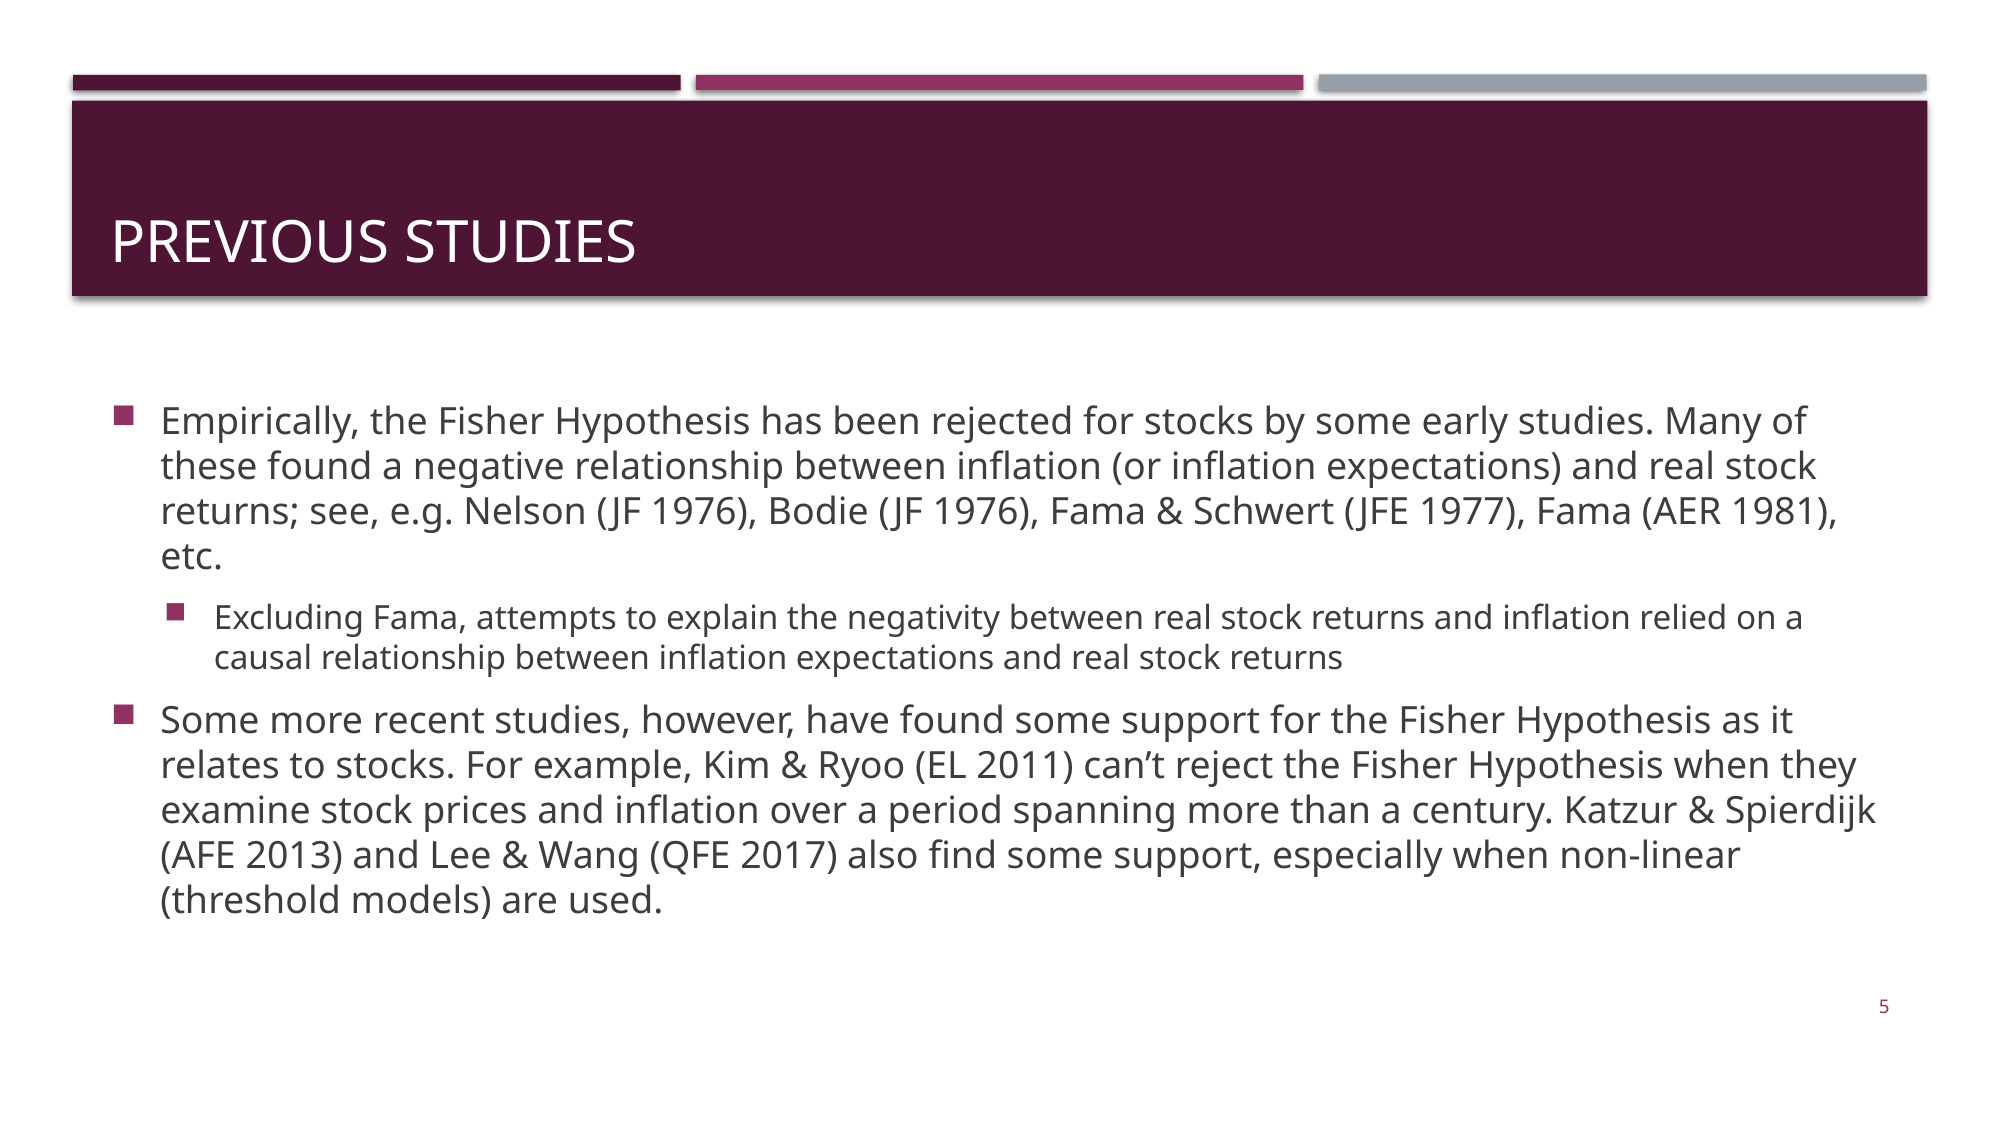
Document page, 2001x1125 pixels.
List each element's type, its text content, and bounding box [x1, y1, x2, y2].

list Empirically, the Fisher Hypothesis has been rejected for stocks by some early studies. Many of these found a negative relationship between inflation (or inflation expectations) and real stock returns; see, e.g. Nelson (JF 1976), Bodie (JF 1976), Fama & Schwert (JFE 1977), Fama (AER 1981), etc. Excluding Fama, attempts to explain the negativity between real stock returns and inflation relied on a causal relationship between inflation expectations and real stock returns Some more recent studies, however, have found some support for the Fisher Hypothesis as it relates to stocks. For example, Kim & Ryoo (EL 2011) can’t reject the Fisher Hypothesis when they examine stock prices and inflation over a period spanning more than a century. Katzur & Spierdijk (AFE 2013) and Lee & Wang (QFE 2017) also find some support, especially when non-linear (threshold models) are used. [95, 357, 1905, 962]
slide_number 5 [1732, 977, 1905, 1037]
title Previous studies [95, 115, 1905, 282]
